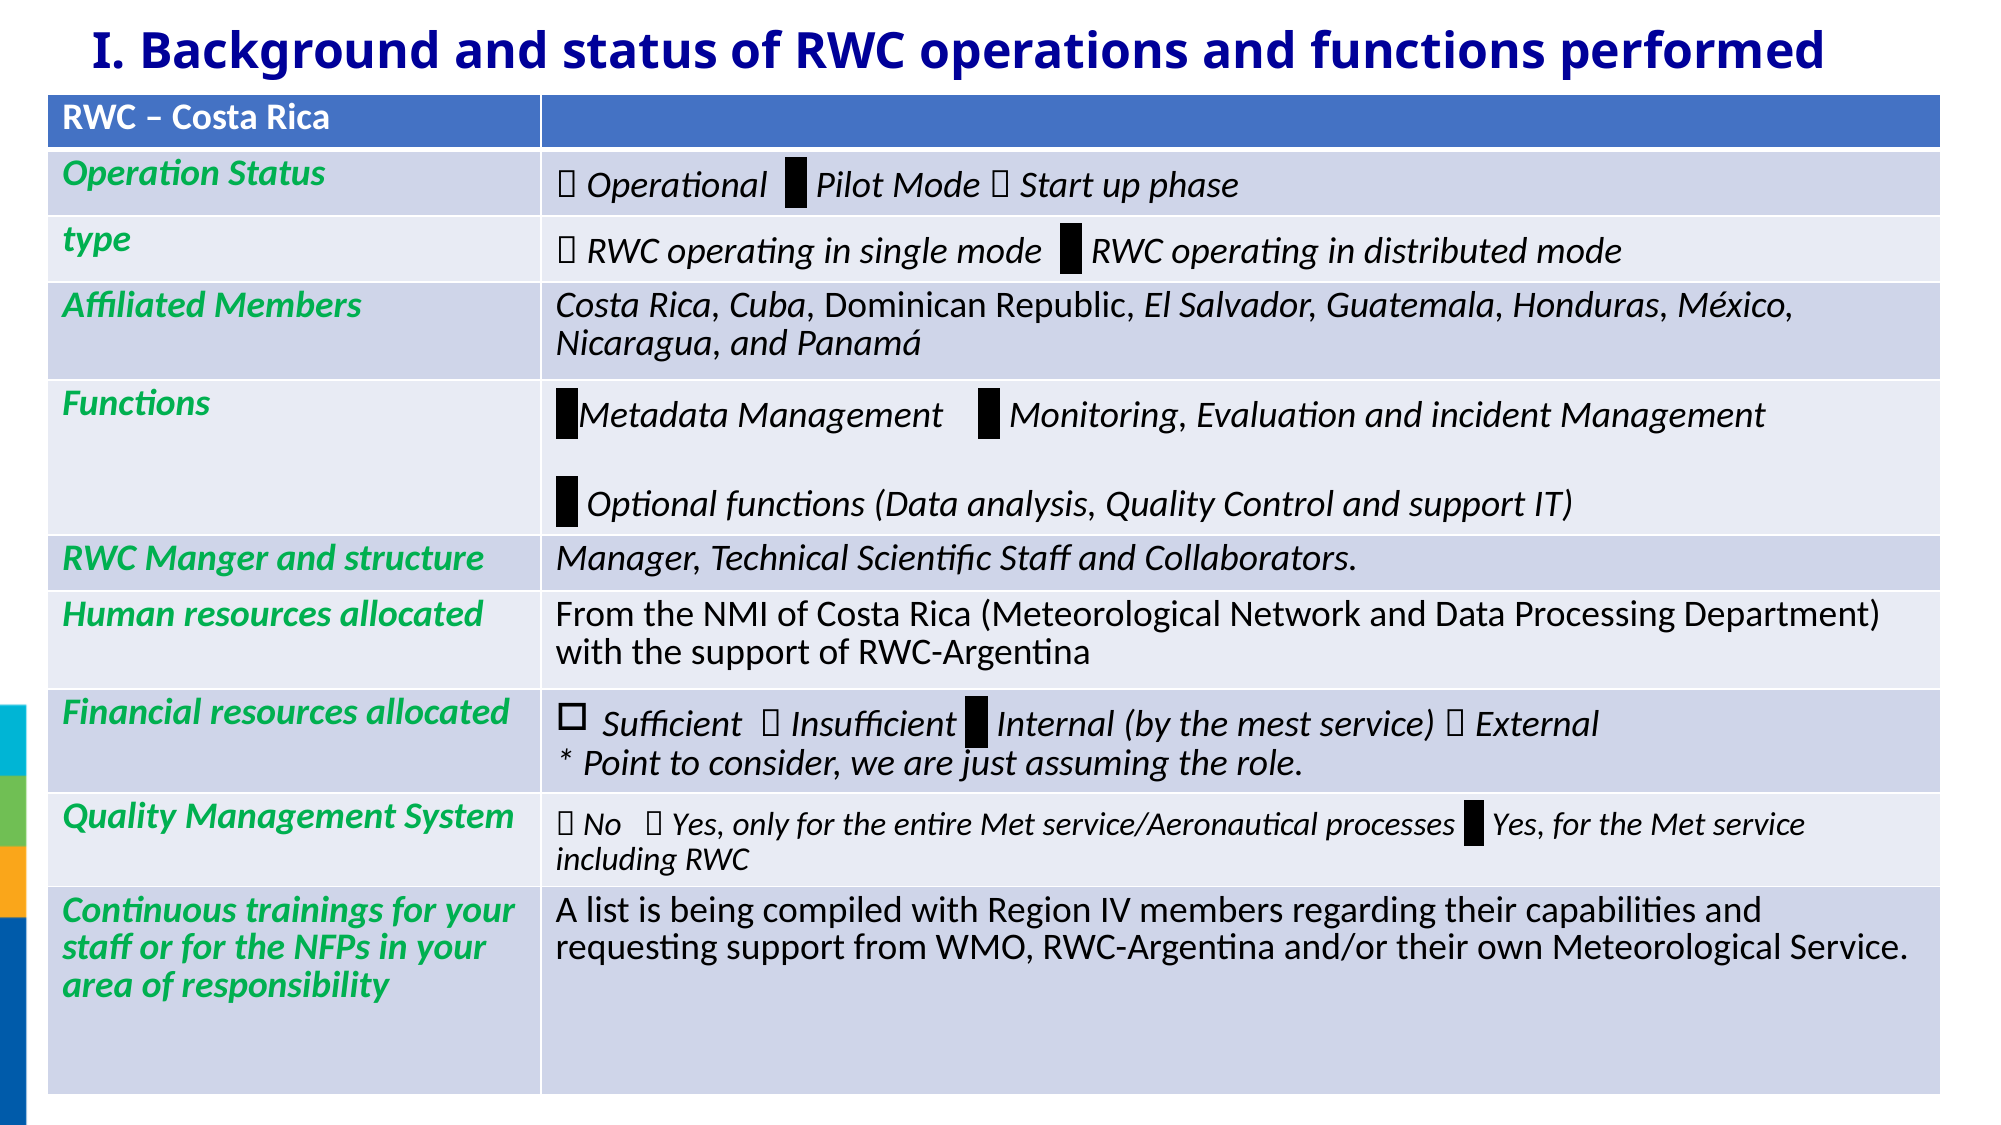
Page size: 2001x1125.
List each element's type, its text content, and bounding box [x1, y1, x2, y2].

table_cell A list is being compiled with Region IV members regarding their capabilities and requesting support from WMO, RWC-Argentina and/or their own Meteorological Service. [542, 887, 1940, 1094]
table_cell Continuous trainings for your staff or for the NFPs in your area of responsibility [371, 887, 540, 1094]
table_cell type [48, 217, 540, 281]
table_header RWC – Costa Rica [48, 95, 540, 147]
title I. Background and status of RWC operations and functions performed [77, 25, 1912, 81]
table_cell Human resources allocated [48, 592, 540, 688]
picture [0, 698, 371, 1125]
table_cell Metadata Management  Monitoring, Evaluation and incident Management  Optional functions (Data analysis, Quality Control and support IT) [542, 381, 1940, 534]
table_cell Financial resources allocated [48, 690, 540, 792]
table_header [542, 95, 1940, 147]
table_cell Functions [48, 381, 540, 534]
table_cell From the NMI of Costa Rica (Meteorological Network and Data Processing Department) with the support of RWC-Argentina [542, 592, 1940, 688]
table_cell Affiliated Members [48, 283, 540, 379]
table_cell Operation Status [48, 152, 540, 215]
table_cell  RWC operating in single mode  RWC operating in distributed mode [542, 217, 1940, 281]
table_cell Manager, Technical Scientific Staff and Collaborators. [542, 536, 1940, 590]
table_cell RWC Manger and structure [48, 536, 540, 590]
table_cell Costa Rica, Cuba, Dominican Republic, El Salvador, Guatemala, Honduras, México, Nicaragua, and Panamá [542, 283, 1940, 379]
table_cell  No  Yes, only for the entire Met service/Aeronautical processes  Yes, for the Met service including RWC [542, 794, 1940, 886]
table_cell Quality Management System [371, 794, 540, 886]
table_cell Sufficient  Insufficient  Internal (by the mest service)  External * Point to consider, we are just assuming the role. [542, 690, 1940, 792]
table_cell  Operational  Pilot Mode  Start up phase [542, 152, 1940, 215]
